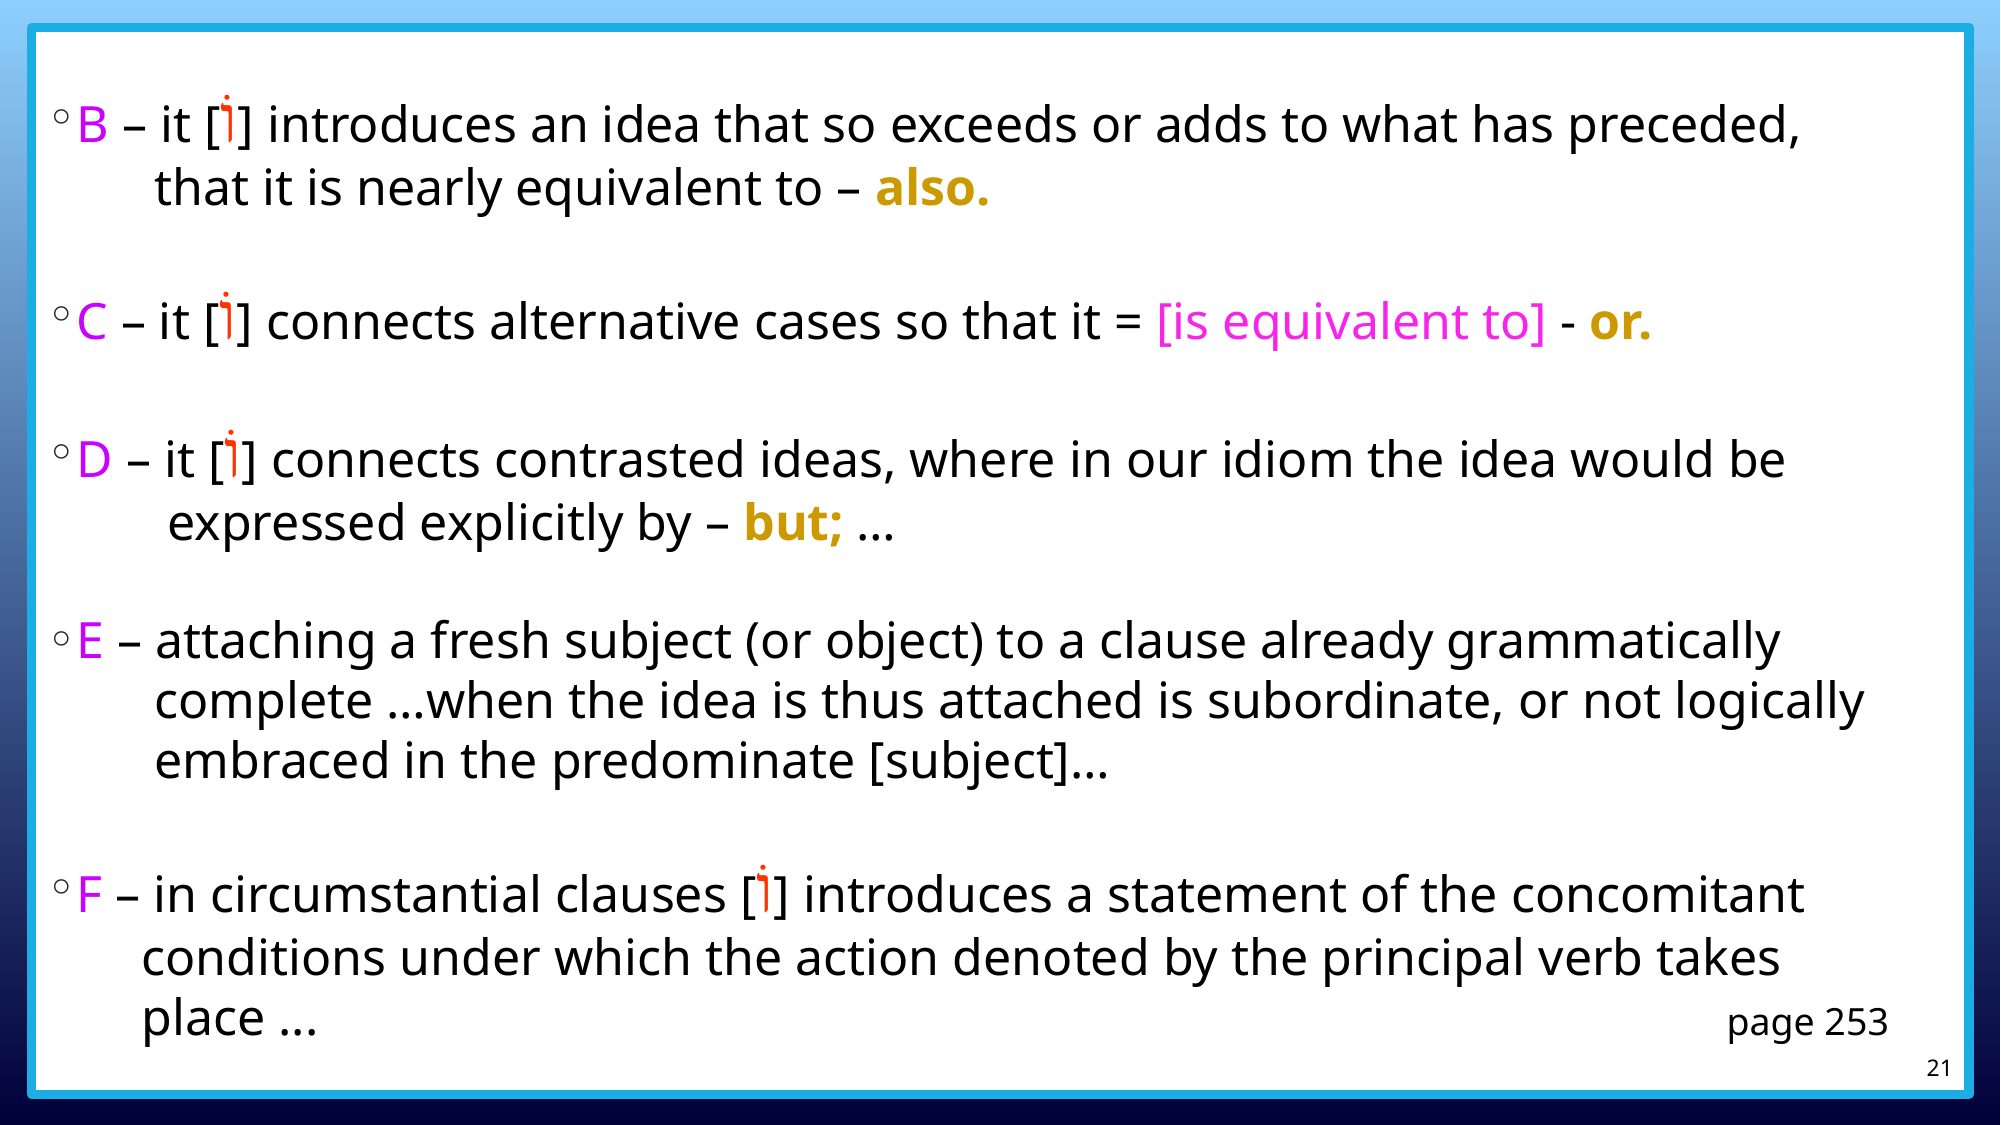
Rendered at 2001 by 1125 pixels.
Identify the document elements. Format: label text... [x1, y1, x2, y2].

list B – it [וֹ] introduces an idea that so exceeds or adds to what has preceded, that it is nearly equivalent to – also. C – it [וֹ] connects alternative cases so that it = [is equivalent to] - or. D – it [וֹ] connects contrasted ideas, where in our idiom the idea would be expressed explicitly by – but; … E – attaching a fresh subject (or object) to a clause already grammatically complete …when the idea is thus attached is subordinate, or not logically embraced in the predominate [subject]… F – in circumstantial clauses [וֹ] introduces a statement of the concomitant conditions under which the action denoted by the principal verb takes place ... page 253 [31, 27, 1969, 1095]
slide_number 21 [1895, 1047, 1969, 1092]
